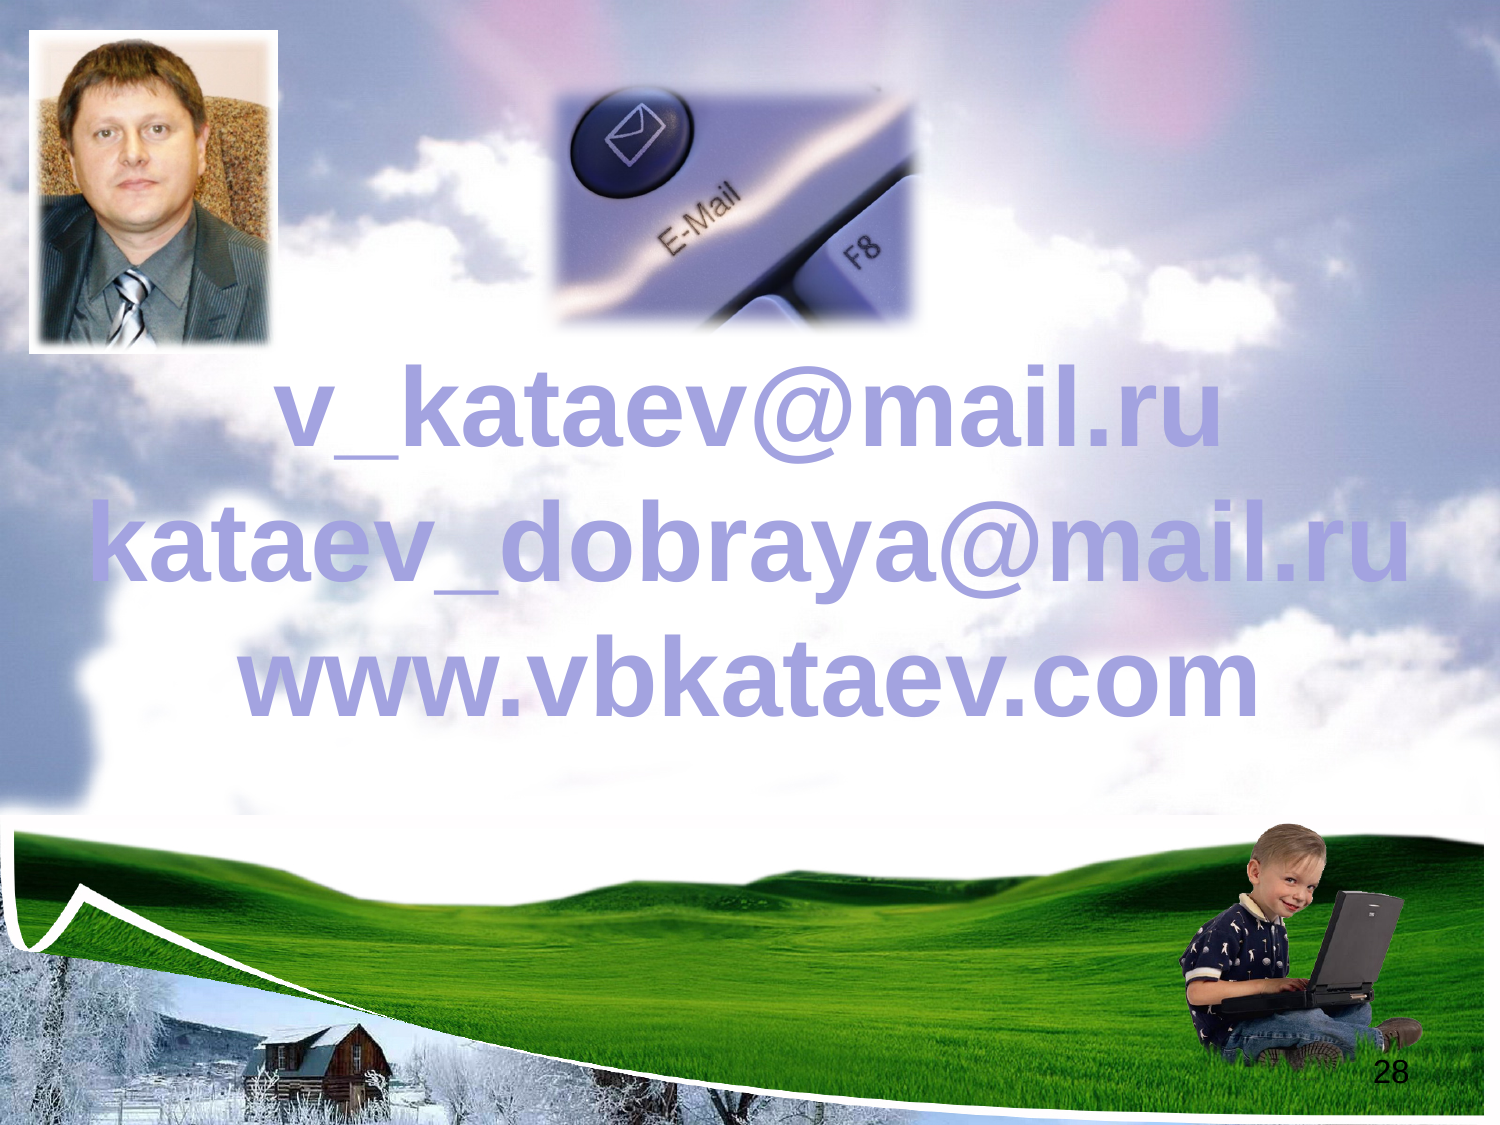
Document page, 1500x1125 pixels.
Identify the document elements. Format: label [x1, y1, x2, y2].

picture [29, 30, 278, 354]
picture [537, 77, 929, 339]
text_box [0, 0, 1500, 1125]
